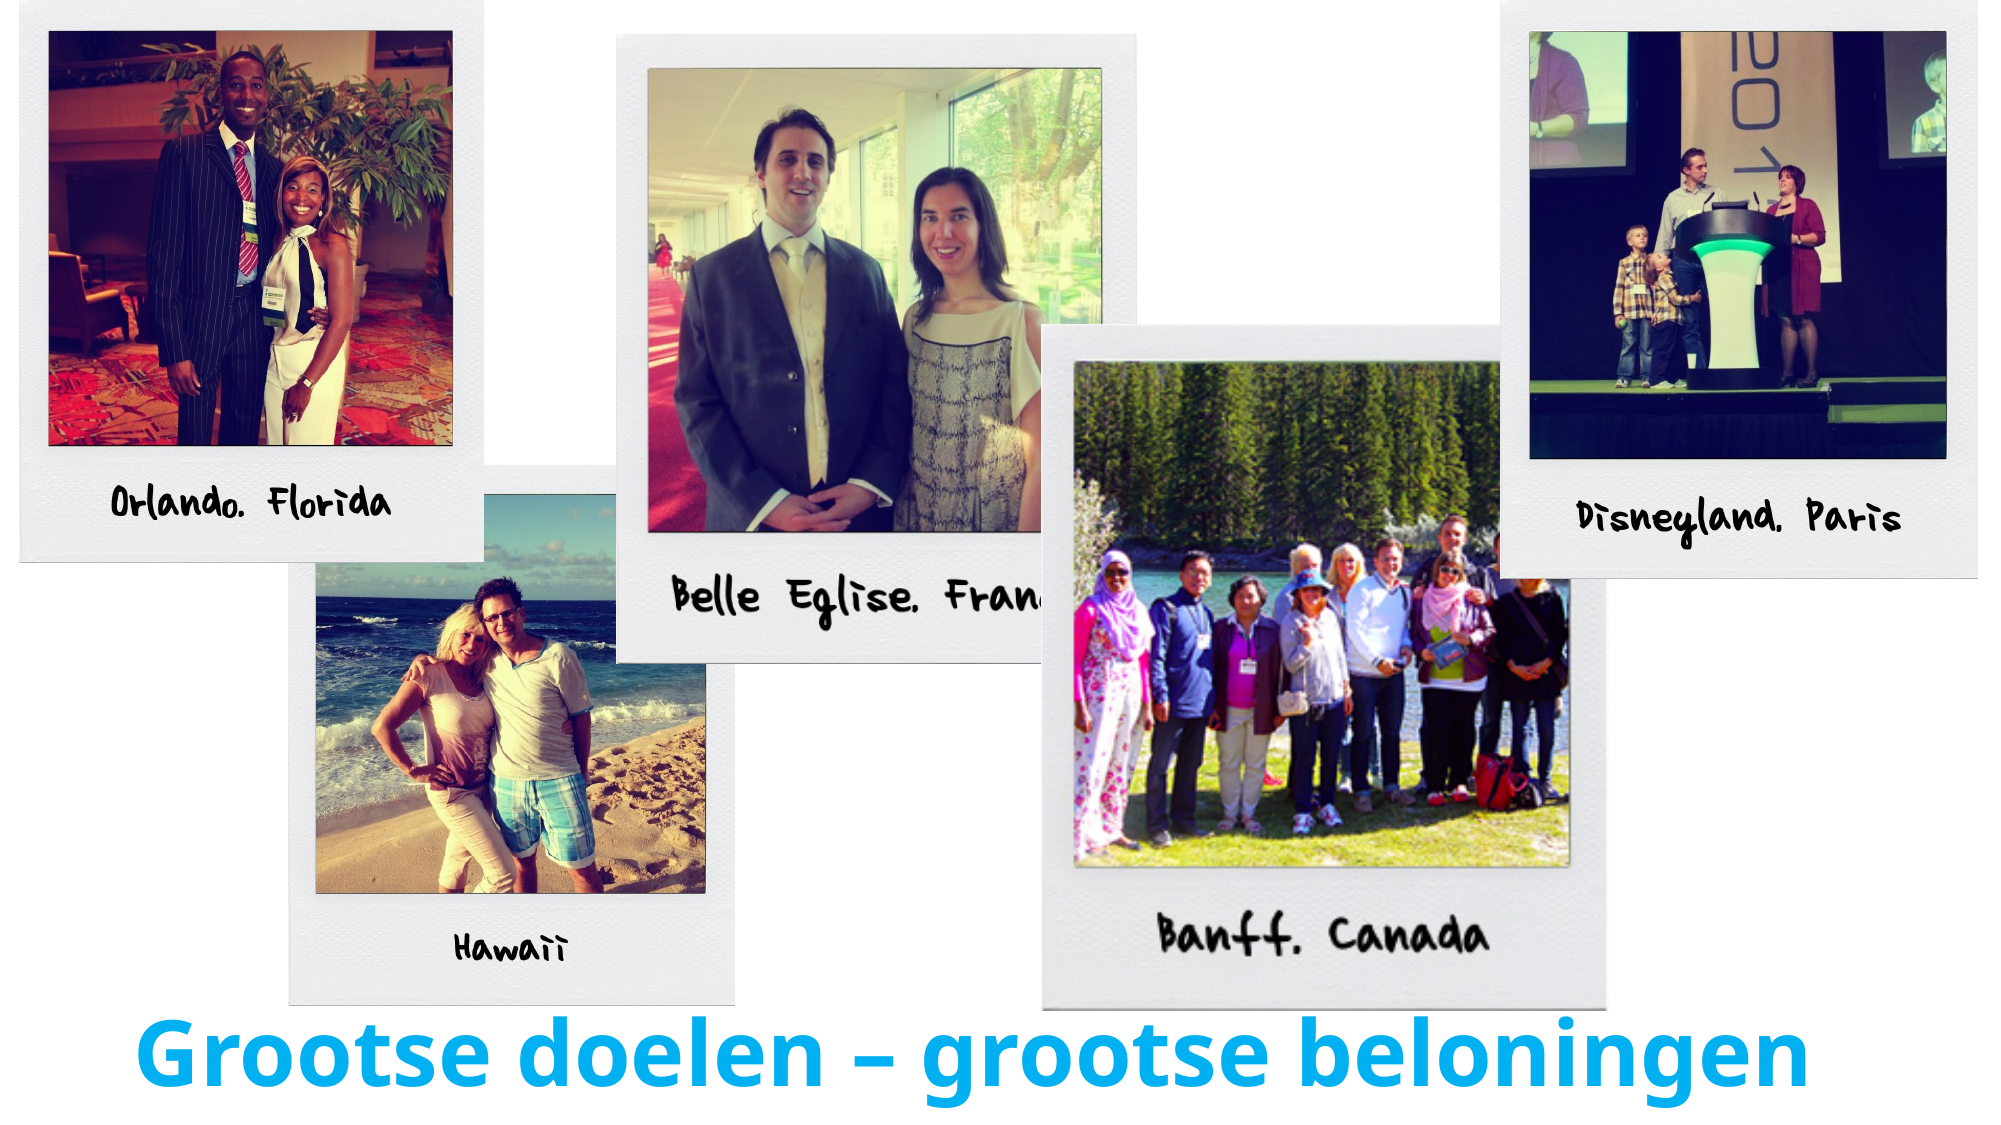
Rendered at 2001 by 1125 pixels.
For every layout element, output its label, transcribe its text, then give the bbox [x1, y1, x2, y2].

title Grootse doelen – grootse beloningen [118, 970, 1938, 1125]
picture [19, 0, 1978, 1011]
